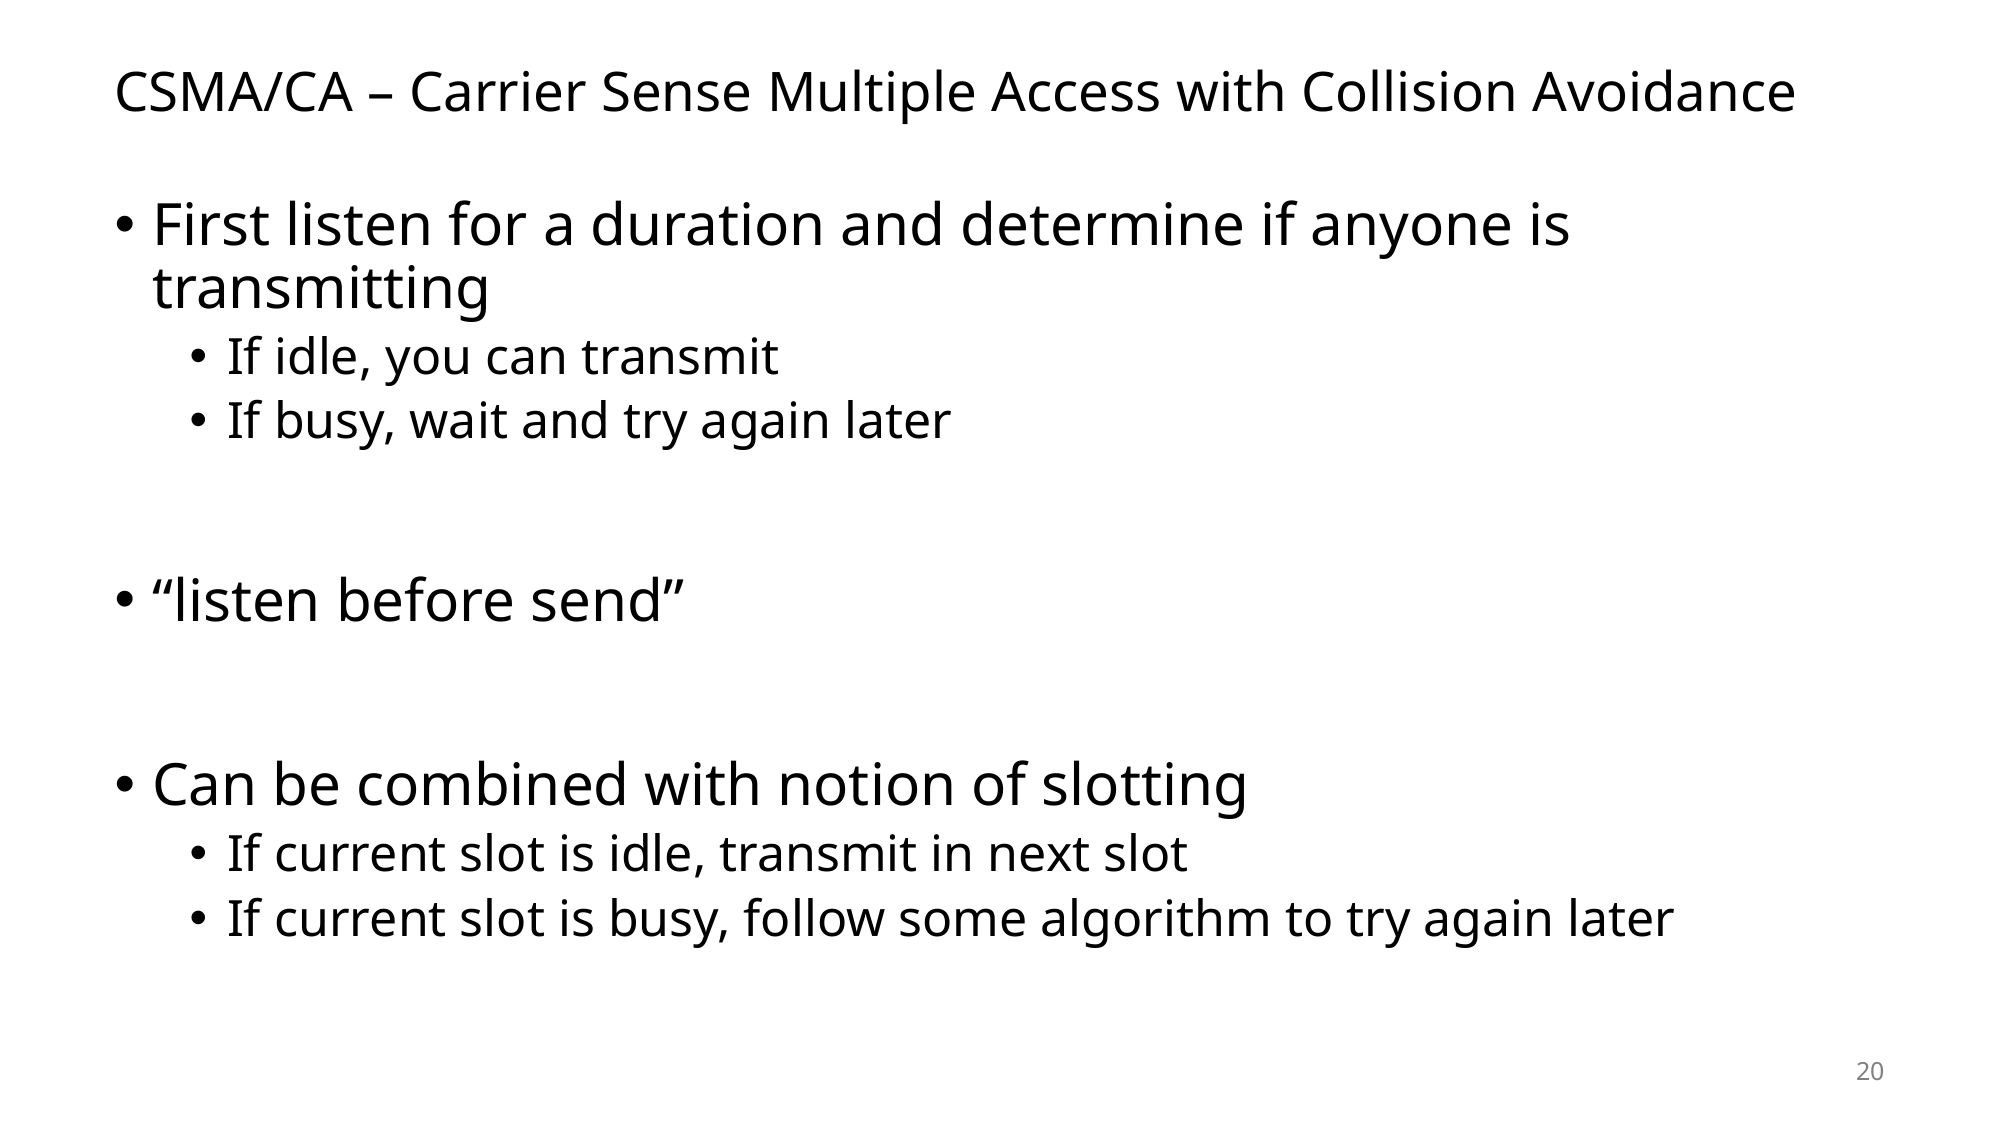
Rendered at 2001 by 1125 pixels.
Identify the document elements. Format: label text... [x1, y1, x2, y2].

title CSMA/CA – Carrier Sense Multiple Access with Collision Avoidance [99, 37, 1900, 150]
list First listen for a duration and determine if anyone is transmitting If idle, you can transmit If busy, wait and try again later “listen before send” Can be combined with notion of slotting If current slot is idle, transmit in next slot If current slot is busy, follow some algorithm to try again later [99, 187, 1900, 1013]
slide_number 20 [1749, 1042, 1900, 1103]
